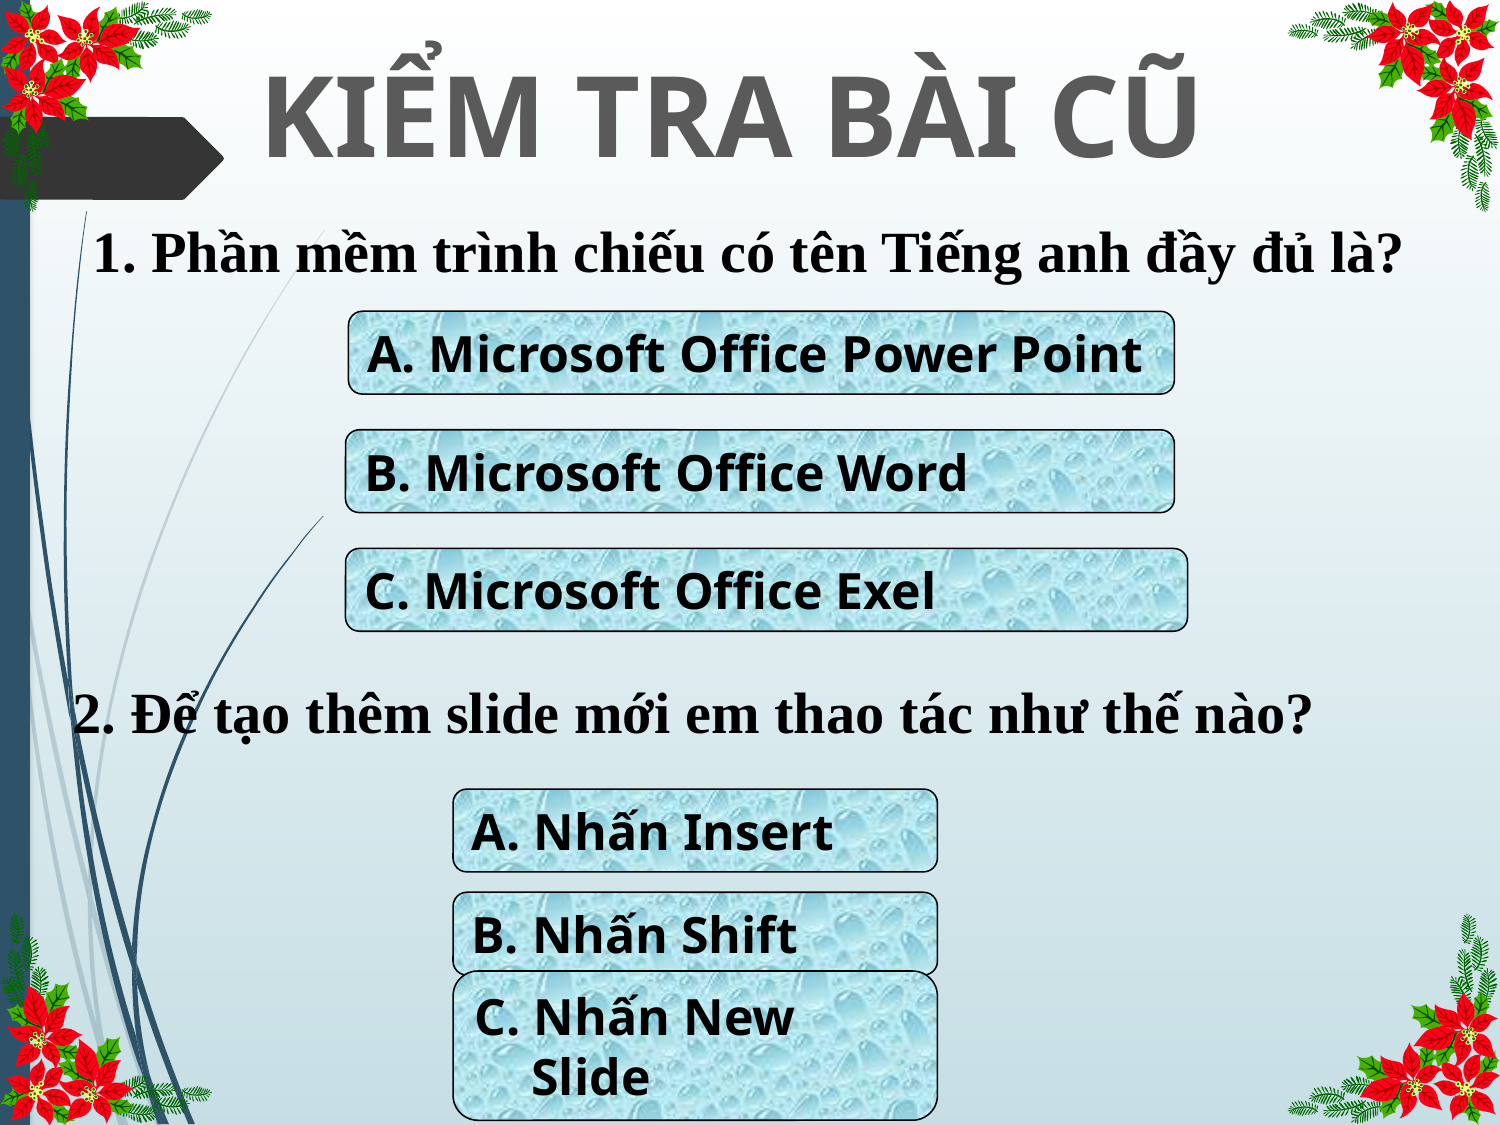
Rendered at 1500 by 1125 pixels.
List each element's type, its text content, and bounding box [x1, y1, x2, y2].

text_box C. Nhấn New Slide [453, 983, 938, 1121]
picture [0, 913, 213, 1125]
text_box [345, 547, 1188, 633]
picture [1286, 0, 1500, 213]
text_box A. Microsoft Office Power Point [348, 311, 1175, 395]
text_box 2. Để tạo thêm slide mới em thao tác như thế nào? [57, 668, 1407, 753]
text_box 1. Phần mềm trình chiếu có tên Tiếng anh đầy đủ là? [78, 206, 1454, 292]
picture [1287, 913, 1500, 1125]
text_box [452, 788, 938, 873]
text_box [452, 891, 938, 976]
text_box KiỂM TRA BÀI CŨ [244, 37, 1221, 188]
picture [0, 0, 213, 213]
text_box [345, 429, 1175, 514]
